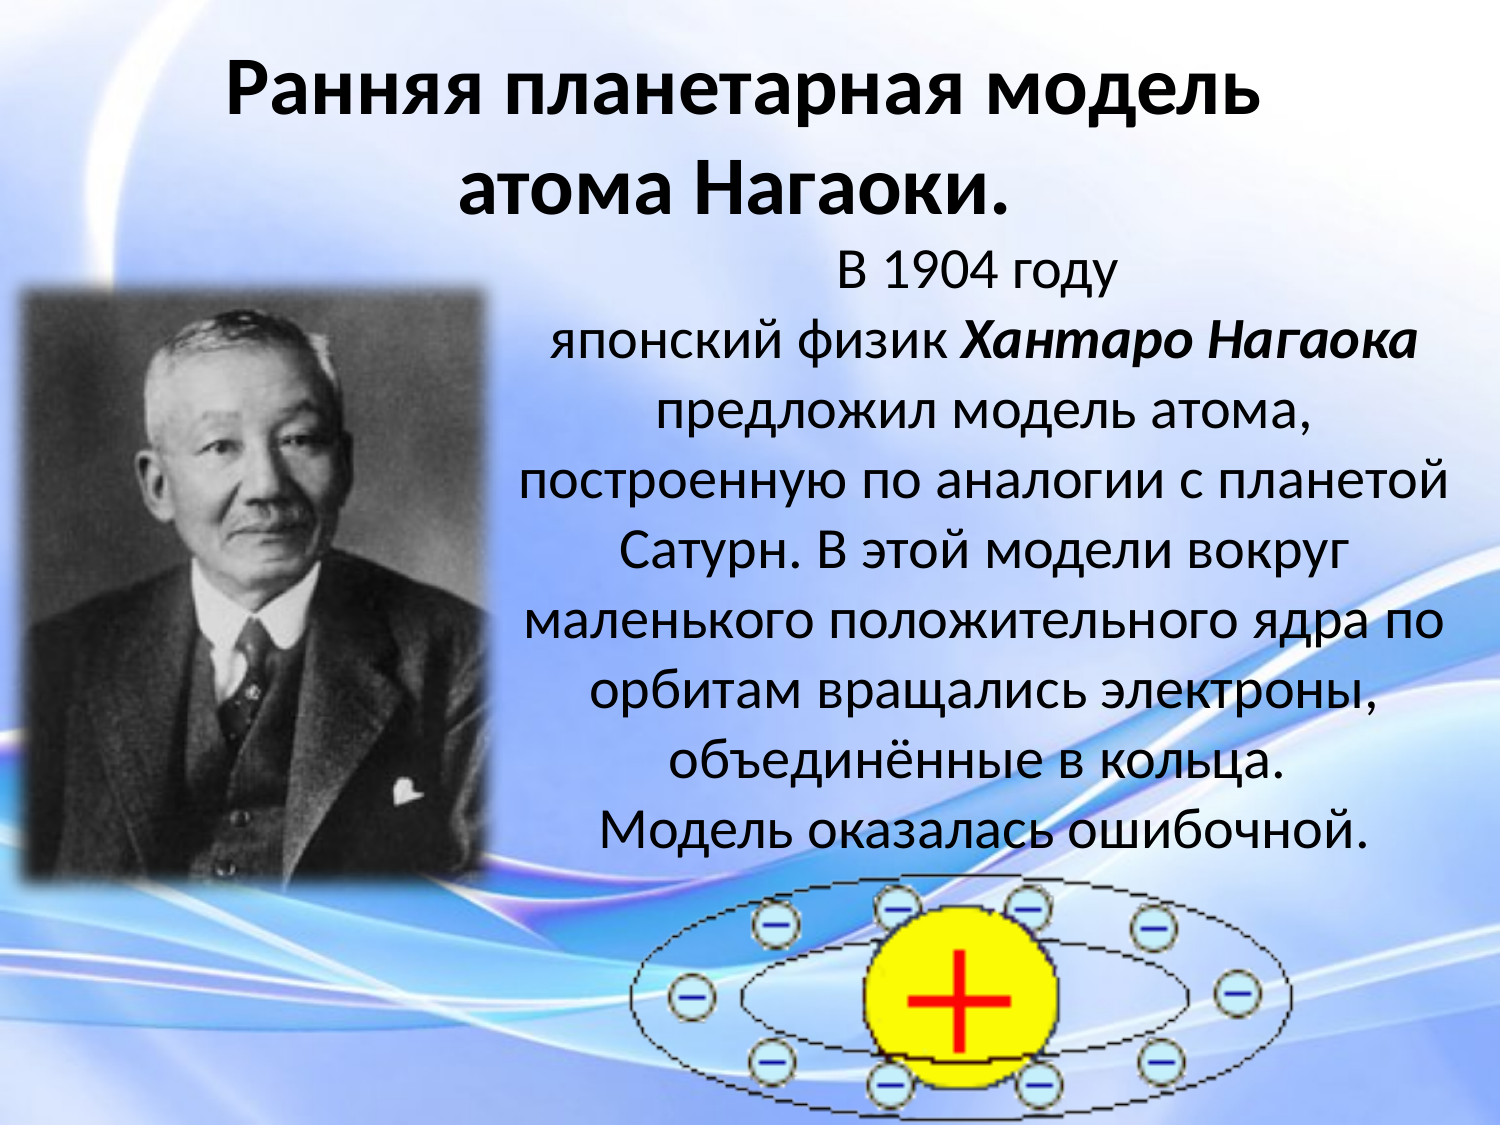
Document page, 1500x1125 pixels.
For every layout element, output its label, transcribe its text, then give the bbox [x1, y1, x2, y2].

picture [0, 0, 1500, 1125]
text_box Ранняя планетарная модель атома Нагаоки. [175, 23, 1313, 239]
text_box В 1904 году японский физик Хантаро Нагаока предложил модель атома, построенную по аналогии с планетой Сатурн. В этой модели вокруг маленького положительного ядра по орбитам вращались электроны, объединённые в кольца. Модель оказалась ошибочной. [492, 222, 1477, 868]
